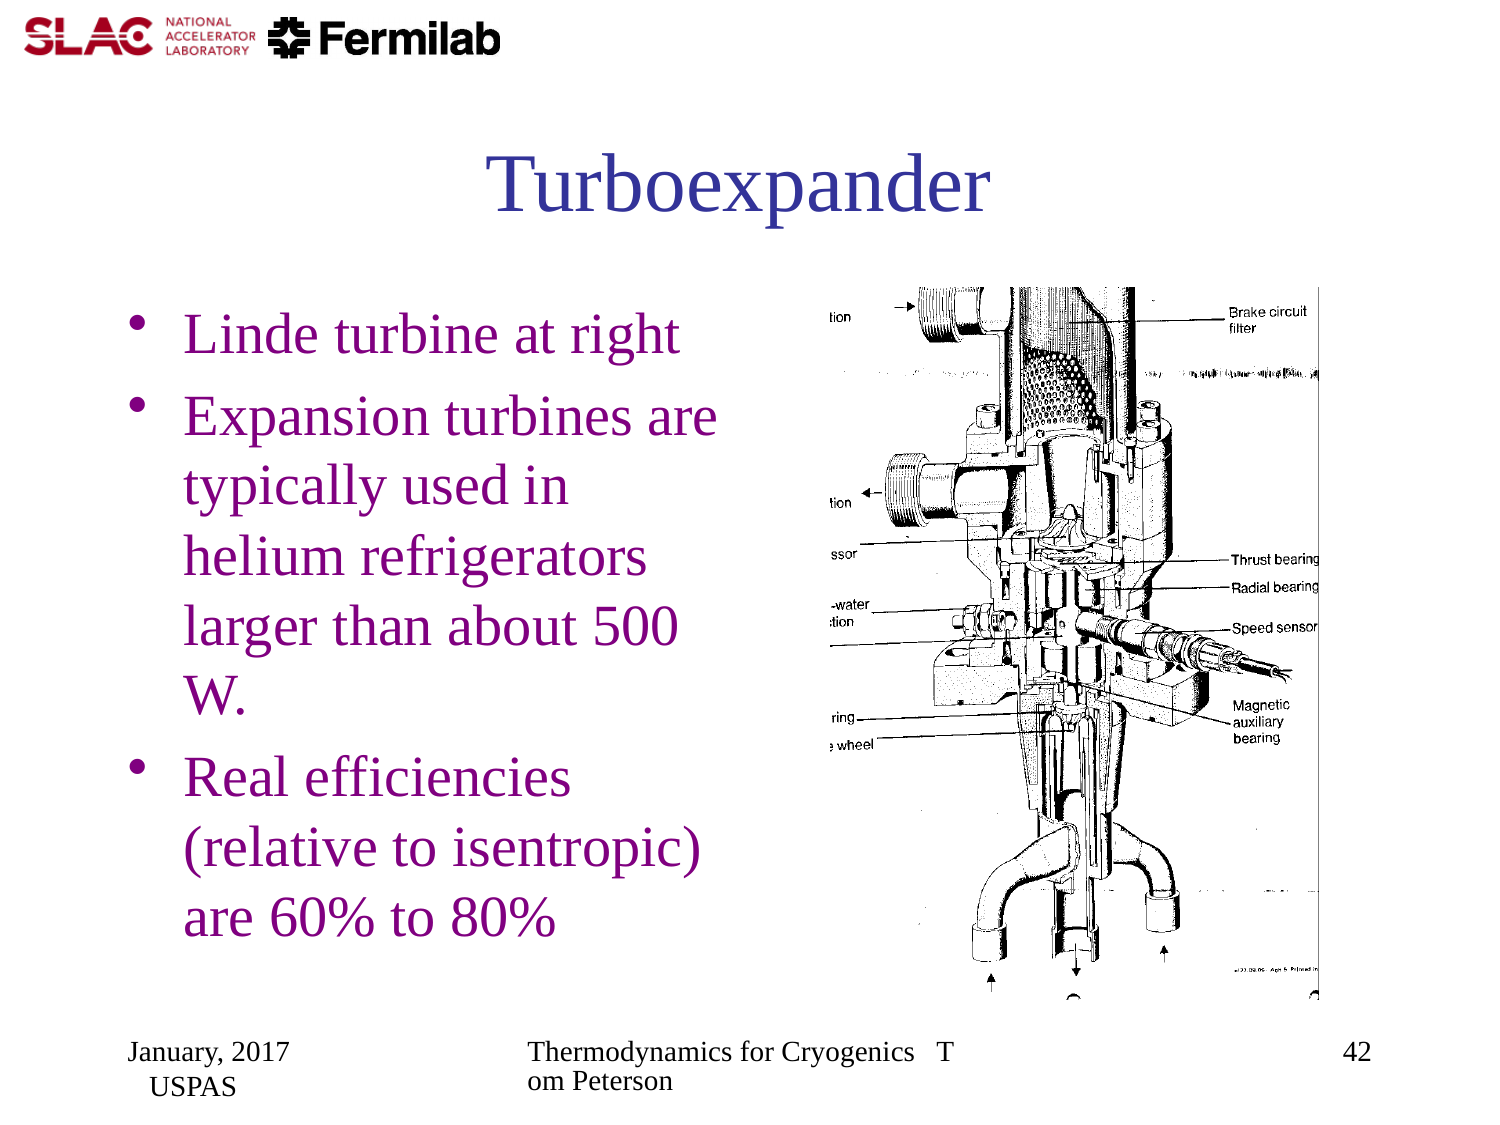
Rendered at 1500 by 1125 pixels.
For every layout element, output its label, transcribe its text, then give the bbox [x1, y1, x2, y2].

footer Thermodynamics for Cryogenics Tom Peterson [512, 1025, 975, 1100]
picture [24, 17, 500, 101]
list Linde turbine at right Expansion turbines are typically used in helium refrigerators larger than about 500 W. Real efficiencies (relative to isentropic) are 60% to 80% [112, 287, 738, 1000]
slide_number 42 [1074, 1025, 1388, 1100]
title Turboexpander [112, 99, 1388, 250]
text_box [830, 287, 1320, 1001]
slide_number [112, 1025, 313, 1100]
